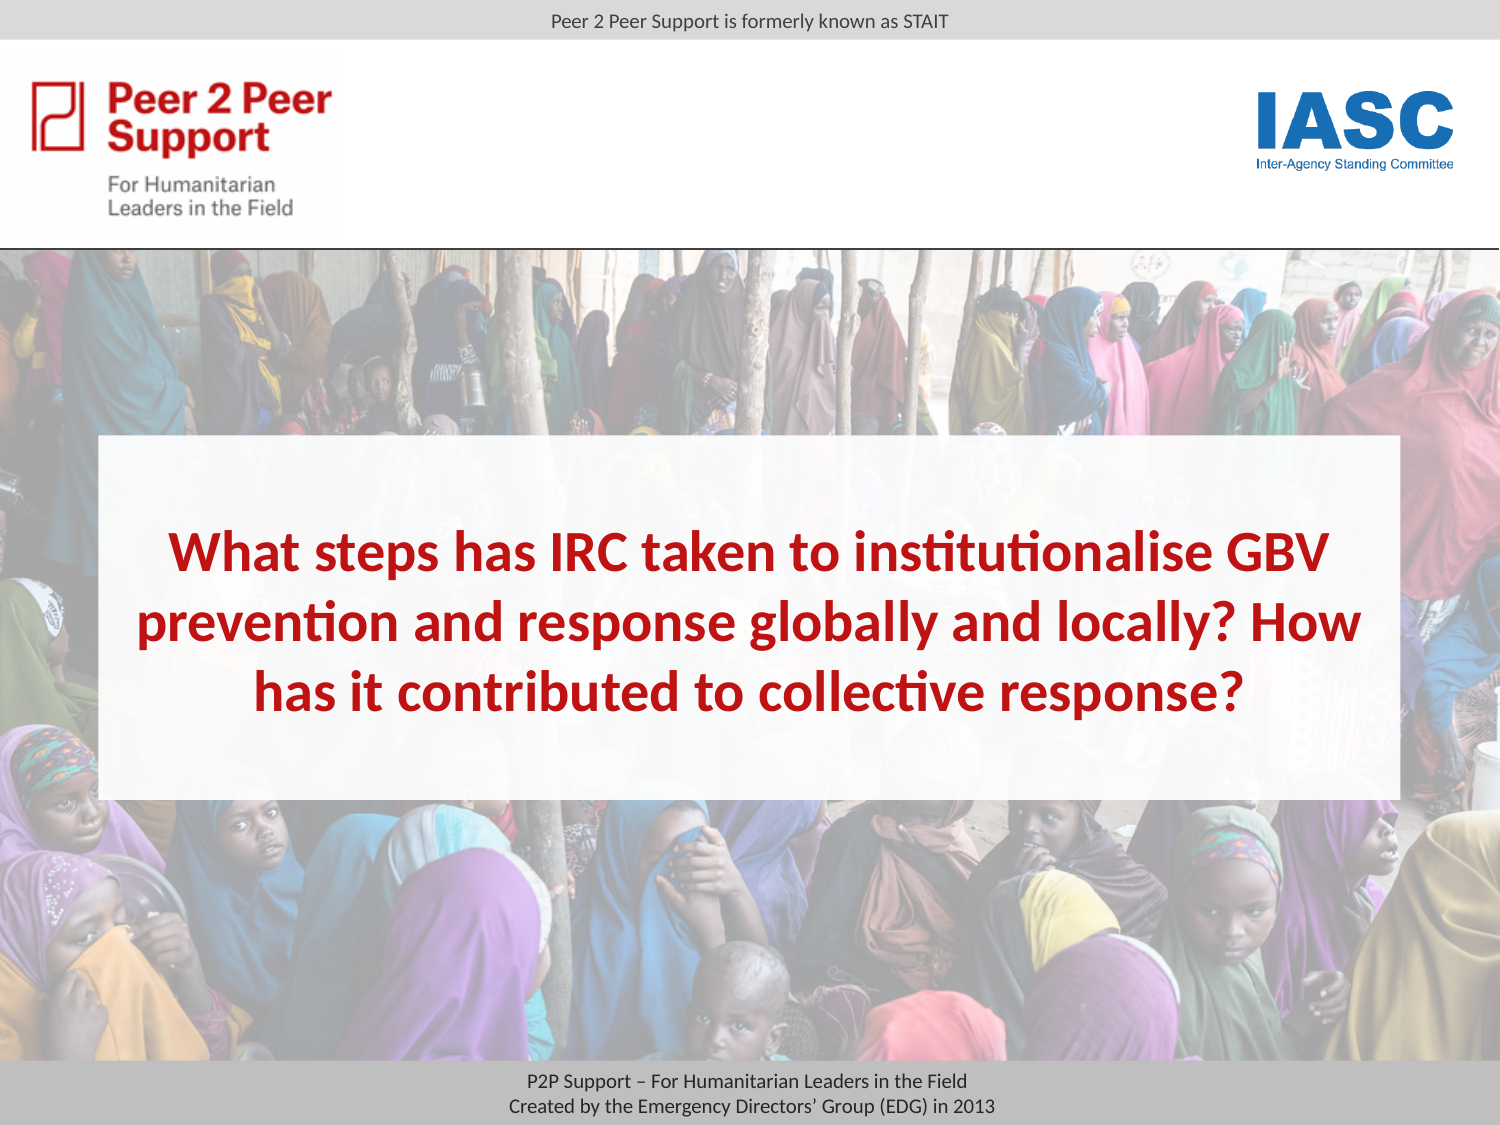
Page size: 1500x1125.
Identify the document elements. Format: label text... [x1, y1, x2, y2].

text_box P2P Support – For Humanitarian Leaders in the Field Created by the Emergency Directors’ Group (EDG) in 2013 [0, 1068, 1500, 1125]
picture [1257, 91, 1454, 171]
picture [0, 250, 1500, 1061]
picture [4, 50, 343, 239]
text_box Peer 2 Peer Support is formerly known as STAIT [0, 0, 1500, 40]
